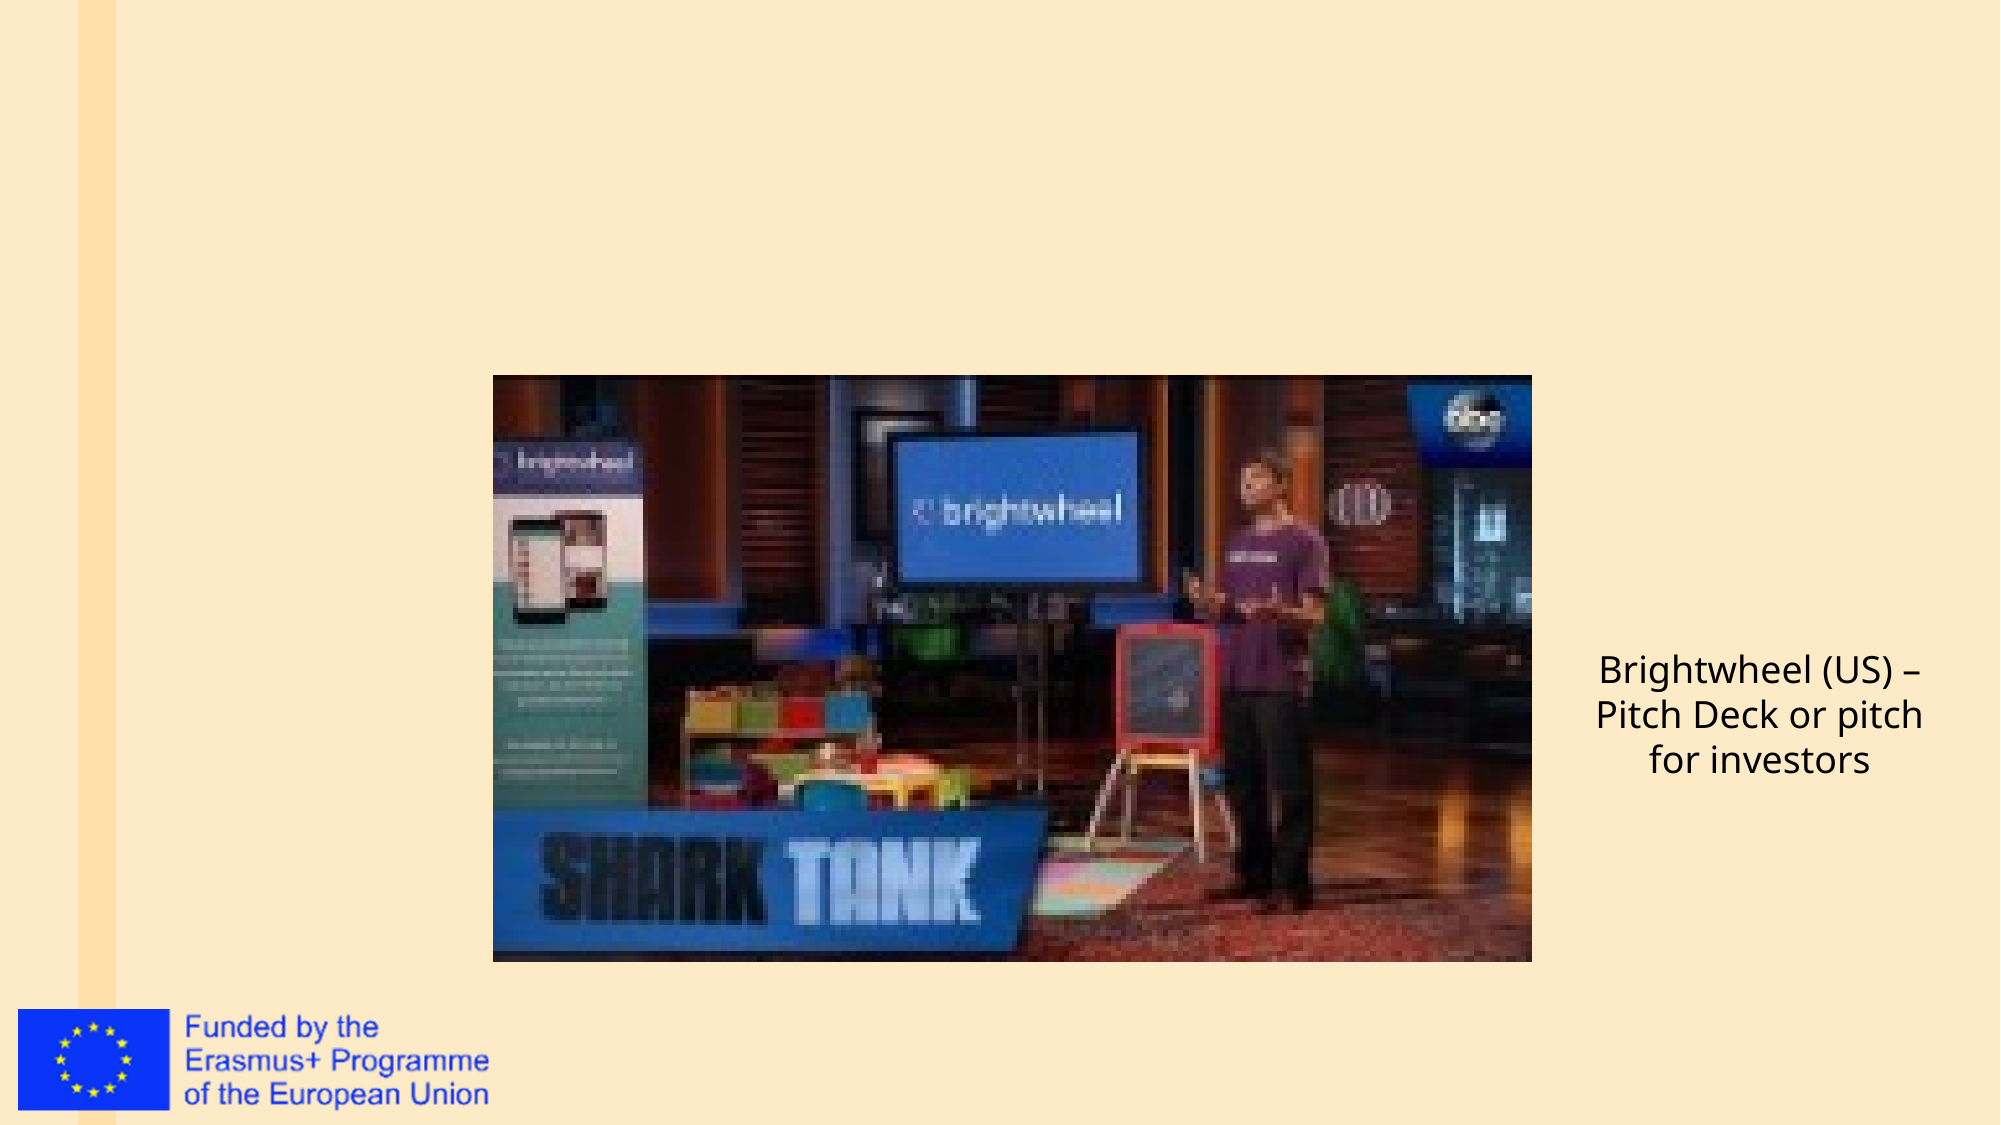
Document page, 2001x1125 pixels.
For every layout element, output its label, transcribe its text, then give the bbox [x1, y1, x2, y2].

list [492, 374, 1533, 963]
text_box Brightwheel (US) –Pitch Deck or pitch for investors [1566, 638, 1954, 789]
picture [18, 1009, 490, 1112]
